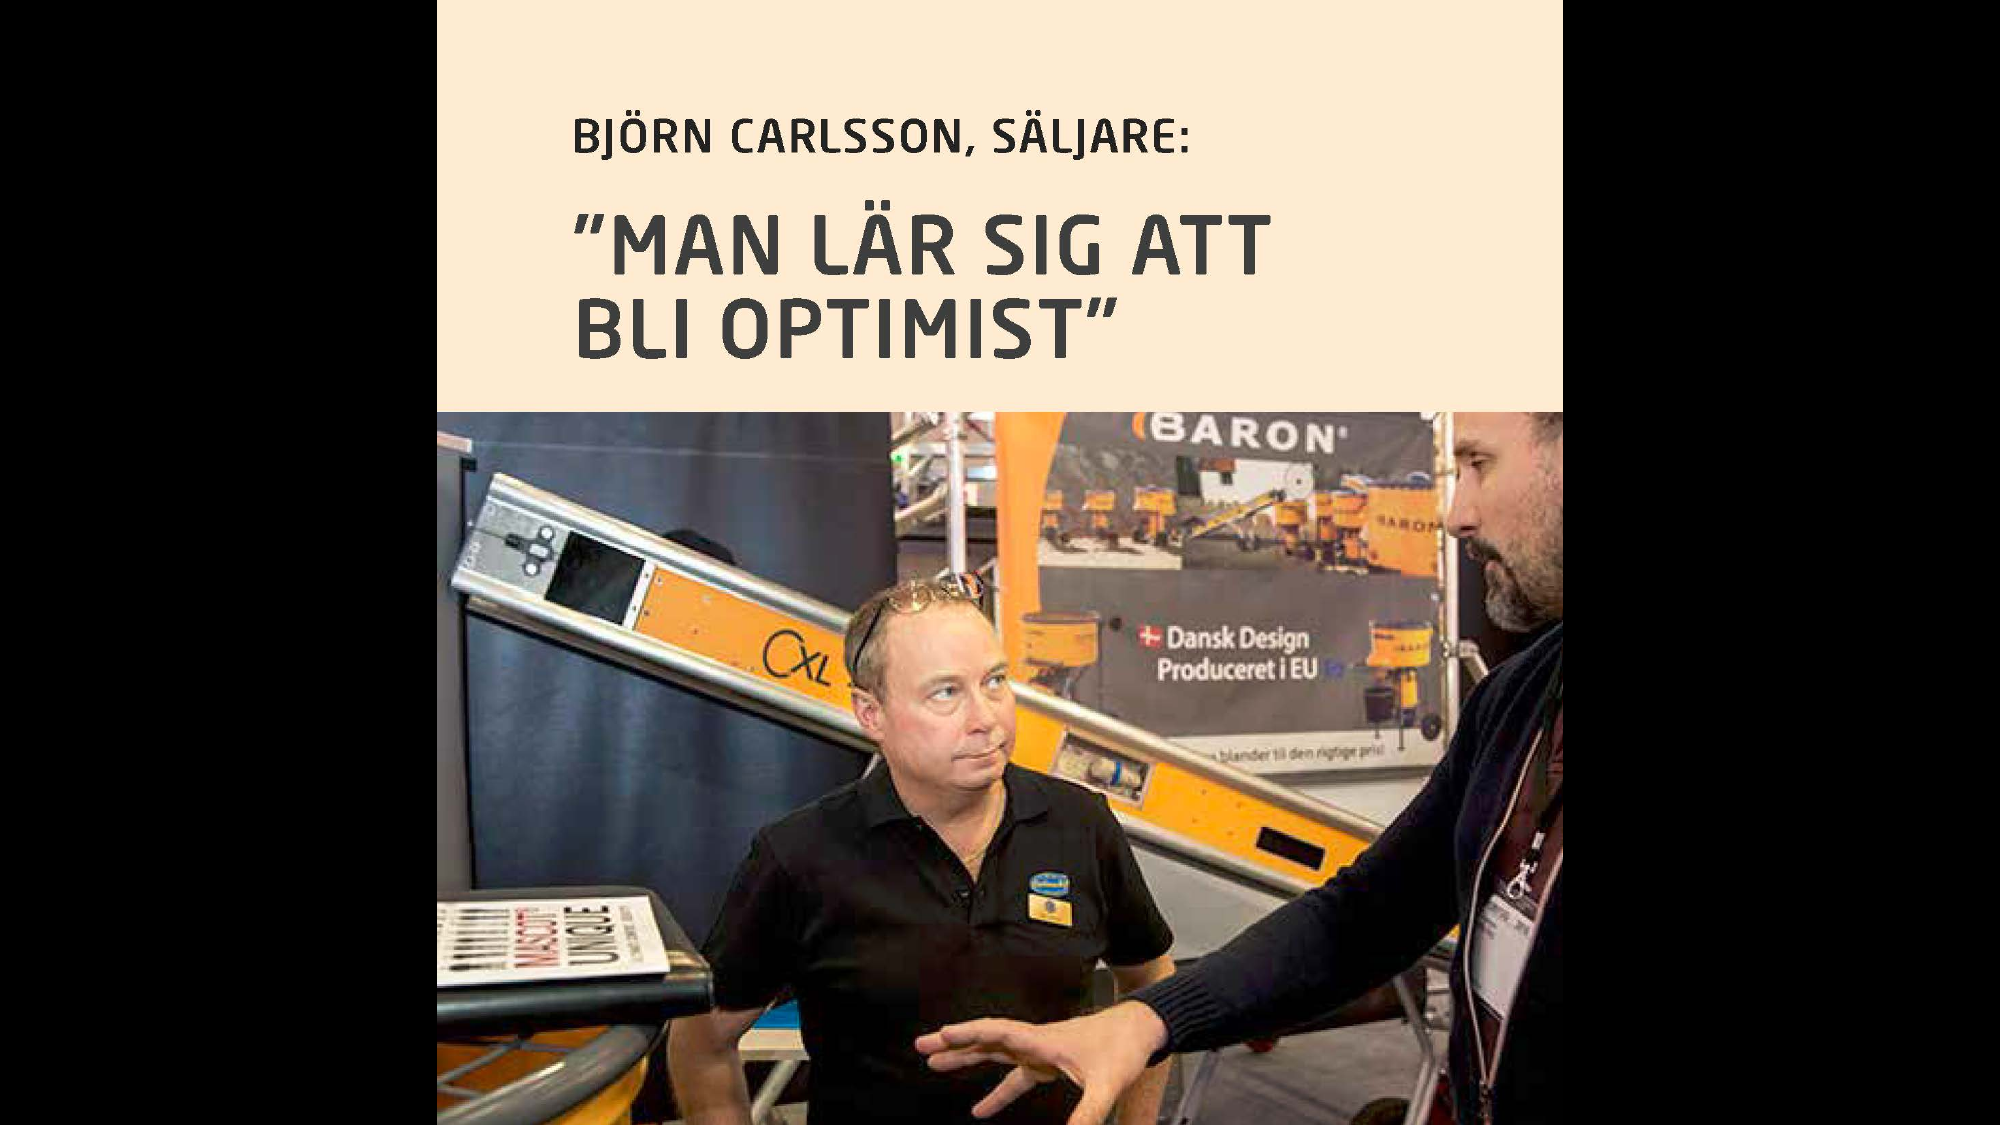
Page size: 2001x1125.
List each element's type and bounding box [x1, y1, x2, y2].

picture [437, 0, 1563, 1125]
